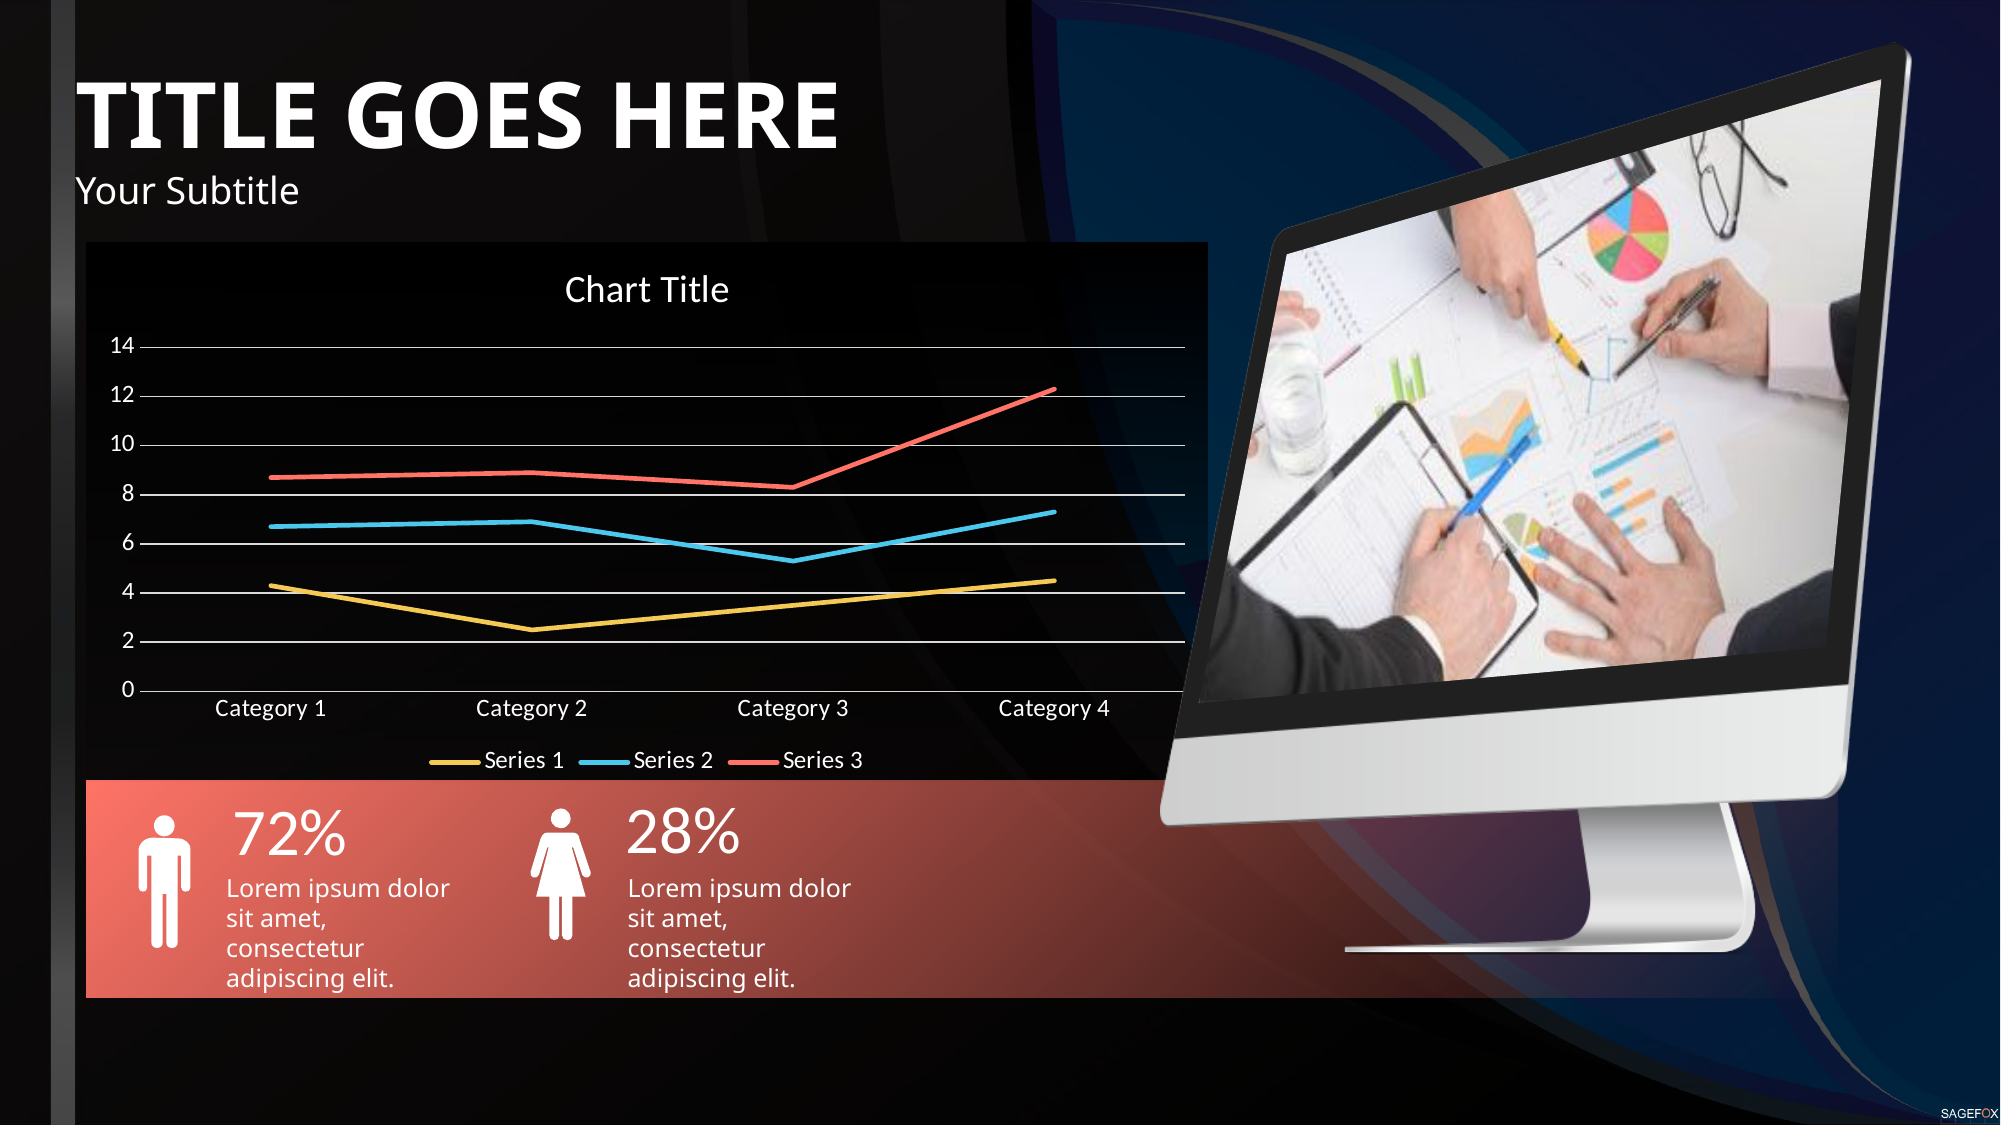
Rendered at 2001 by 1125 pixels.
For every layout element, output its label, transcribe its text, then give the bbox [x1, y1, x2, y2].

text_box [369, 782, 612, 998]
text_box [138, 815, 191, 948]
text_box Lorem ipsum dolor sit amet, consectetur adipiscing elit. [612, 865, 869, 1000]
text_box [762, 782, 1160, 998]
text_box Lorem ipsum dolor sit amet, consectetur adipiscing elit. [211, 865, 468, 1000]
text_box 28% [605, 782, 762, 875]
text_box 72% [211, 782, 369, 865]
text_box TITLE GOES HERE Your Subtitle [60, 49, 1036, 220]
picture [0, 0, 2001, 1125]
chart [86, 242, 1160, 782]
text_box [86, 782, 211, 998]
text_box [529, 808, 592, 941]
